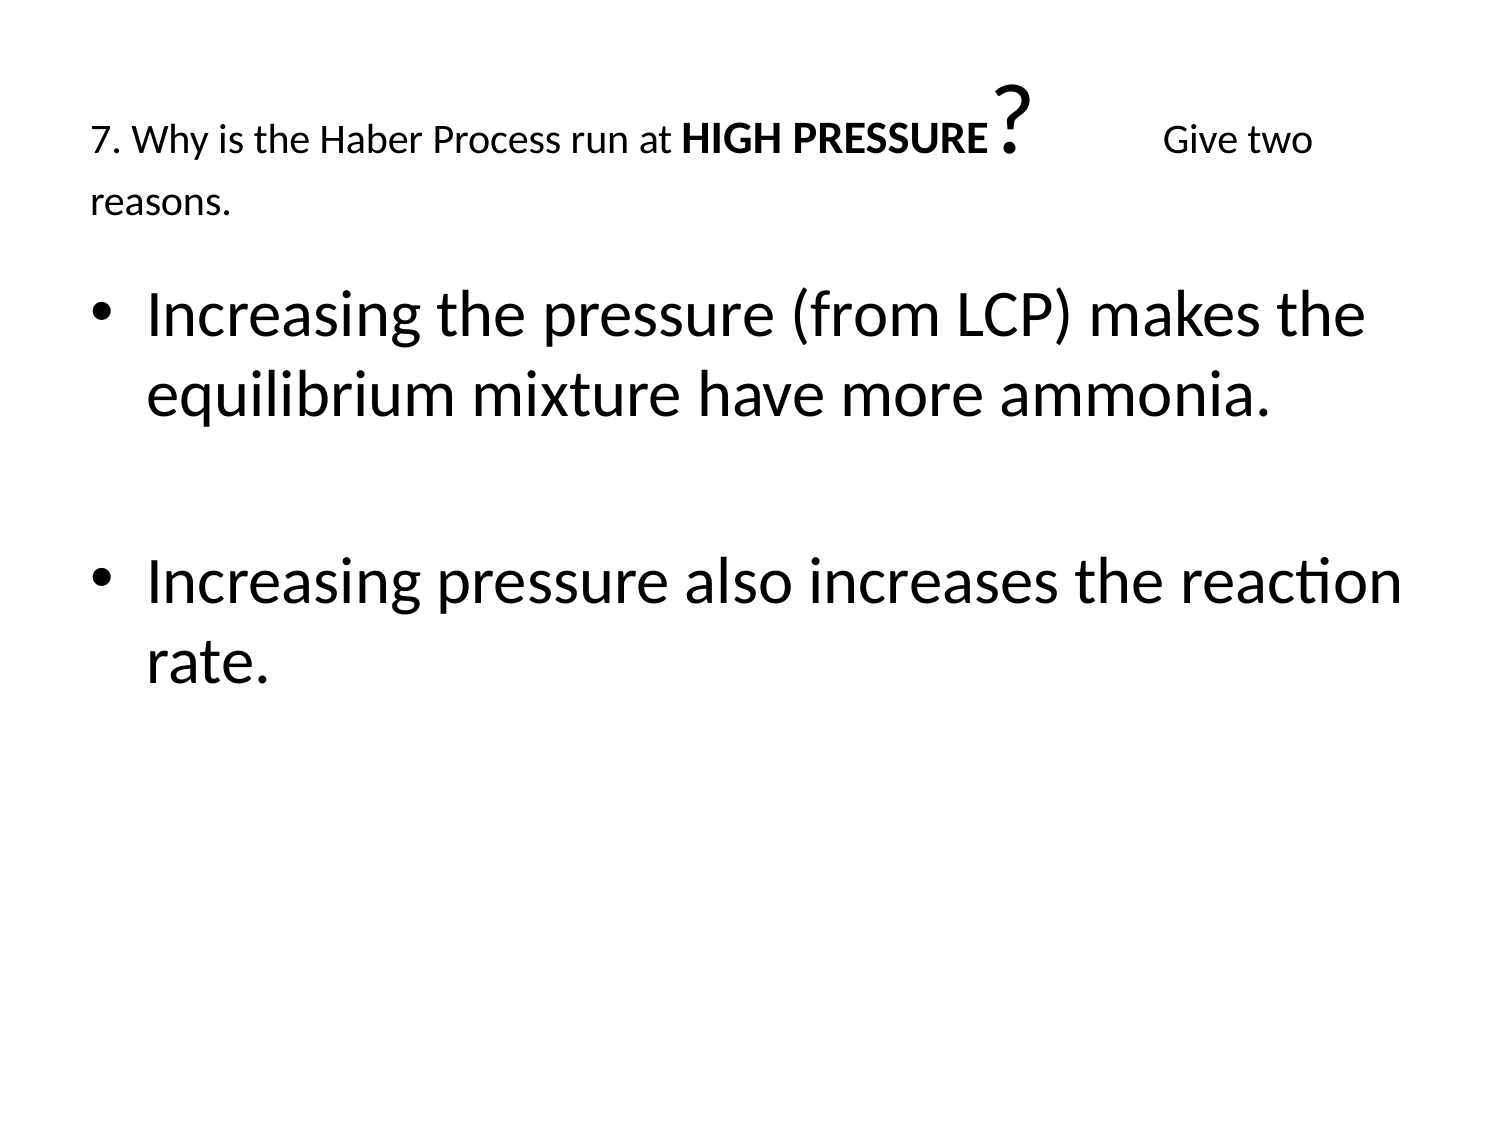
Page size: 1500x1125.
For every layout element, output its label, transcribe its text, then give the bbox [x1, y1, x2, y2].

list Increasing the pressure (from LCP) makes the equilibrium mixture have more ammonia. Increasing pressure also increases the reaction rate. [75, 262, 1425, 1005]
title 7. Why is the Haber Process run at HIGH PRESSURE? Give two reasons. [75, 45, 1425, 233]
